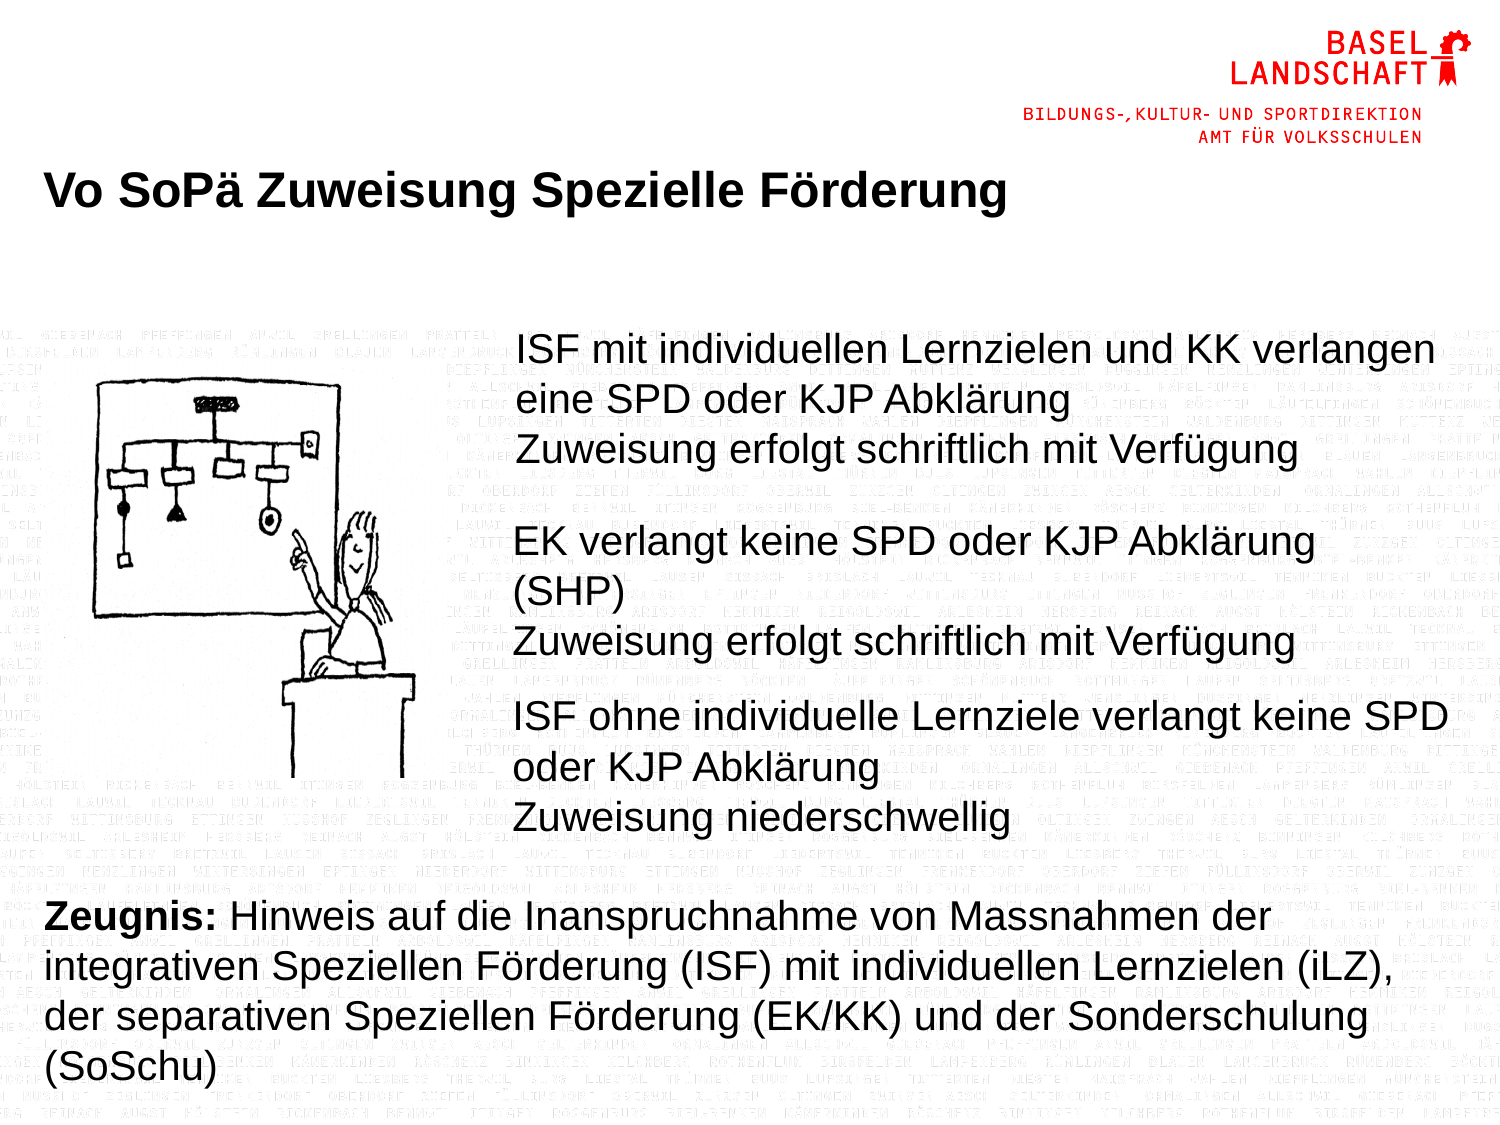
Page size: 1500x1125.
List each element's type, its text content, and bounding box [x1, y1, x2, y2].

text_box ISF mit individuellen Lernzielen und KK verlangen eine SPD oder KJP Abklärung Zuweisung erfolgt schriftlich mit Verfügung [500, 314, 1470, 480]
picture [0, 321, 1500, 1125]
text_box ISF ohne individuelle Lernziele verlangt keine SPD oder KJP Abklärung Zuweisung niederschwellig [497, 681, 1470, 847]
picture [820, 30, 1471, 172]
text_box Zeugnis: Hinweis auf die Inanspruchnahme von Massnahmen der integrativen Speziellen Förderung (ISF) mit individuellen Lernzielen (iLZ), der separativen Speziellen Förderung (EK/KK) und der Sonderschulung (SoSchu) [29, 881, 1455, 1097]
text_box Vo SoPä Zuweisung Spezielle Förderung [29, 150, 1394, 225]
text_box EK verlangt keine SPD oder KJP Abklärung (SHP) Zuweisung erfolgt schriftlich mit Verfügung [497, 506, 1455, 681]
